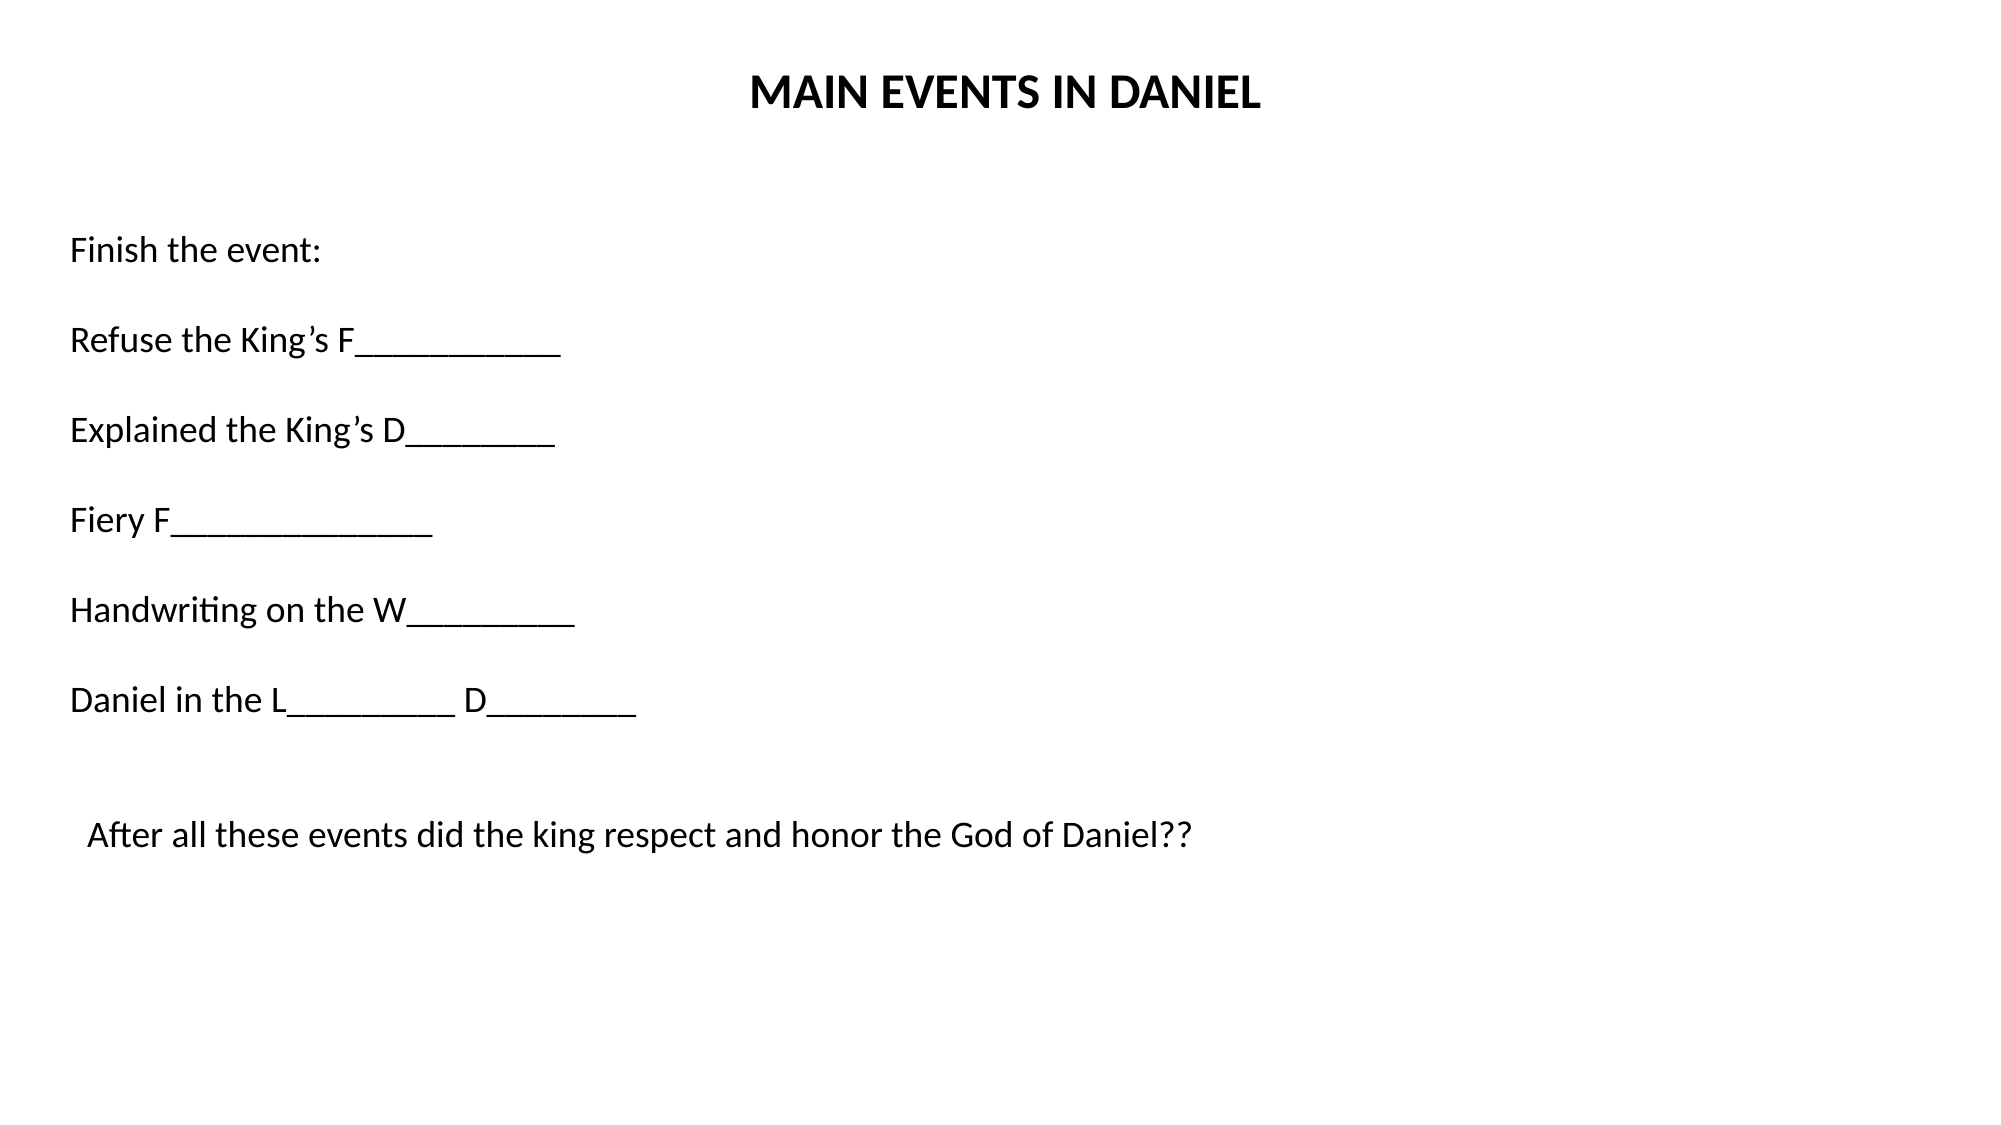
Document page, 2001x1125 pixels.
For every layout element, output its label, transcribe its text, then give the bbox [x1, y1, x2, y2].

text_box MAIN EVENTS IN DANIEL [421, 51, 1590, 127]
text_box Finish the event: Refuse the King’s F___________ Explained the King’s D________ Fiery F______________ Handwriting on the W_________ Daniel in the L_________ D________ After all these events did the king respect and honor the God of Daniel?? [55, 217, 1961, 863]
